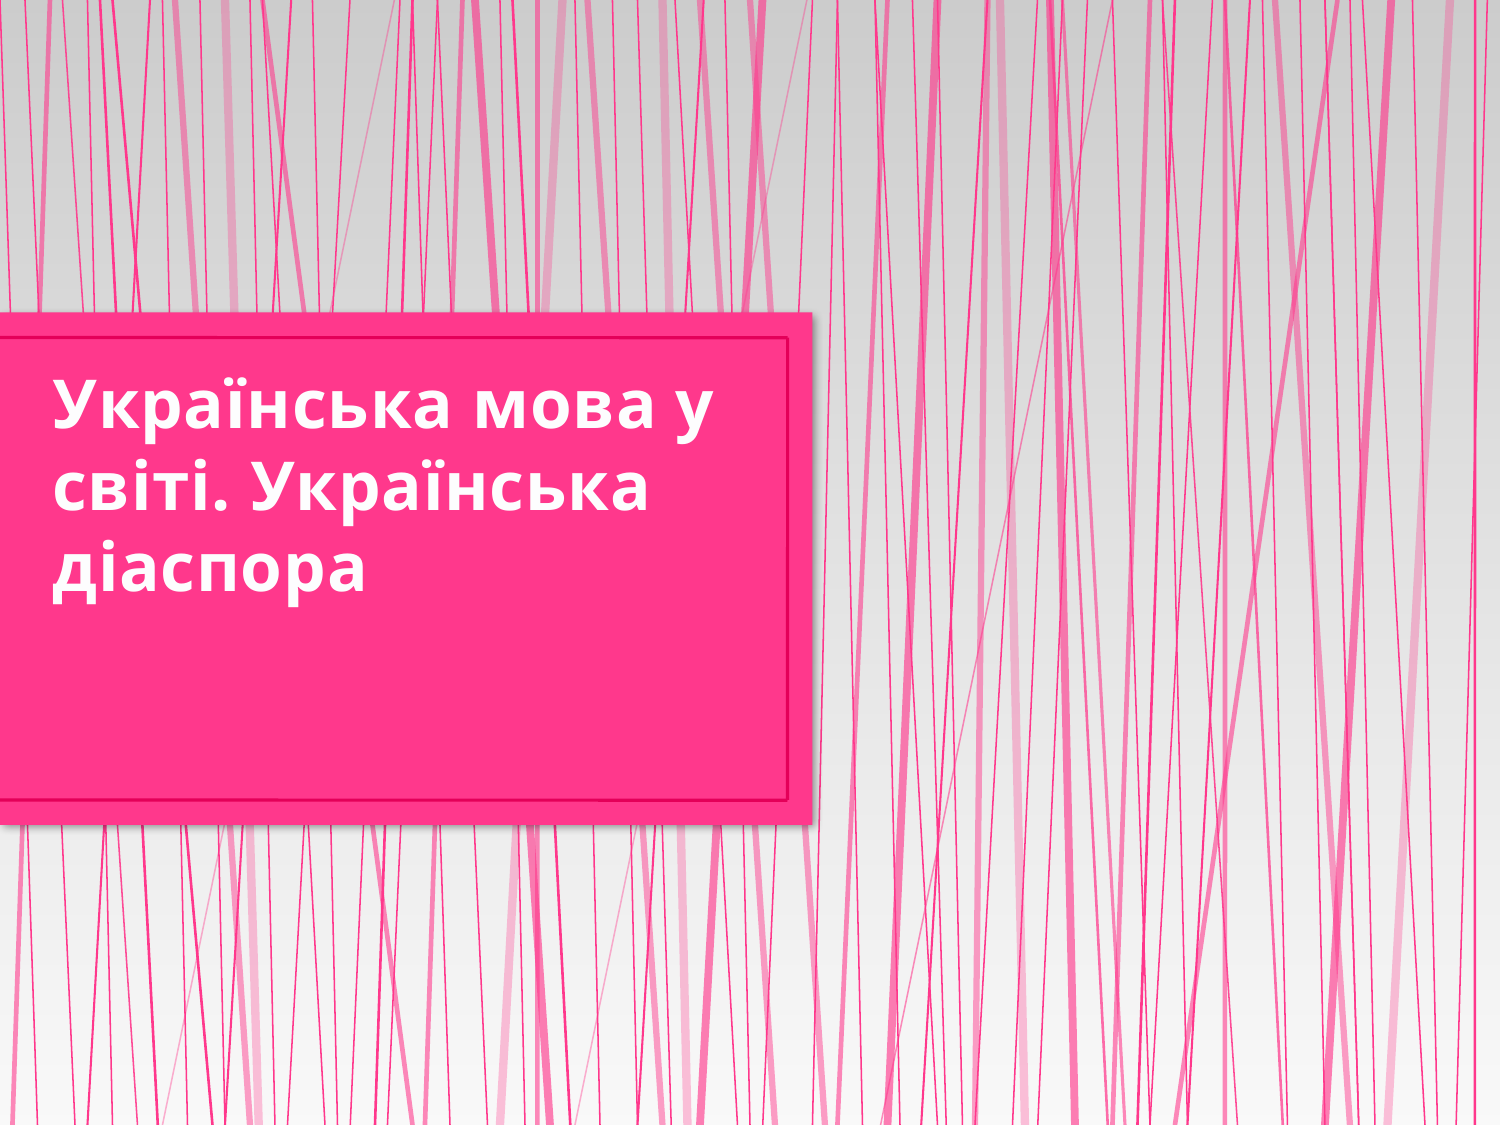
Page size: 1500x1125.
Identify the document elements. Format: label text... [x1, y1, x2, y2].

title Українська мова у світі. Українська діаспора [37, 349, 763, 612]
